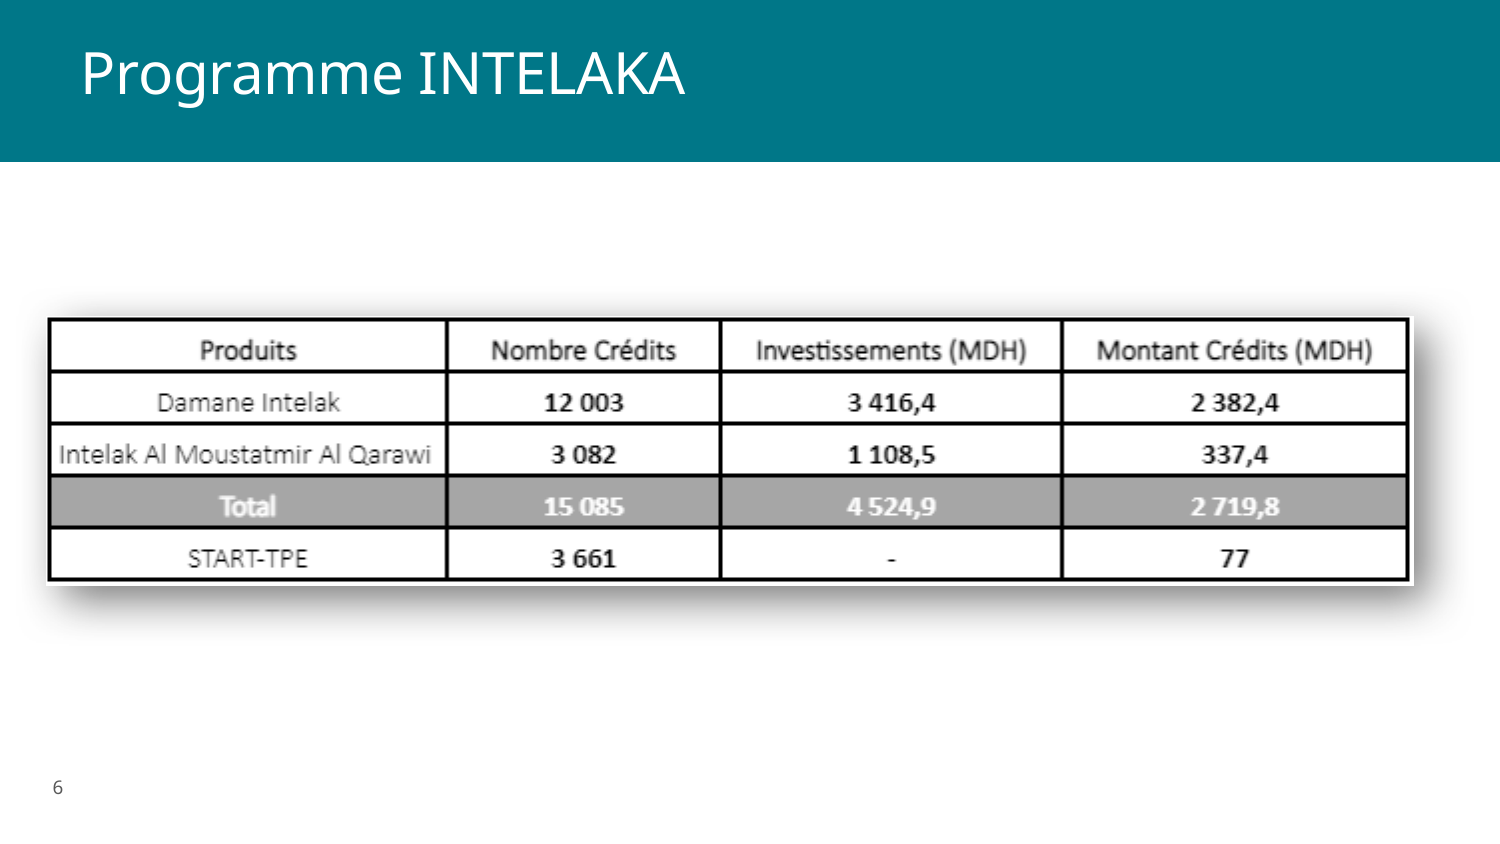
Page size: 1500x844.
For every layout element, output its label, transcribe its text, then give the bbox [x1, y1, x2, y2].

picture [45, 316, 1414, 587]
title Programme INTELAKA [80, 43, 1407, 118]
